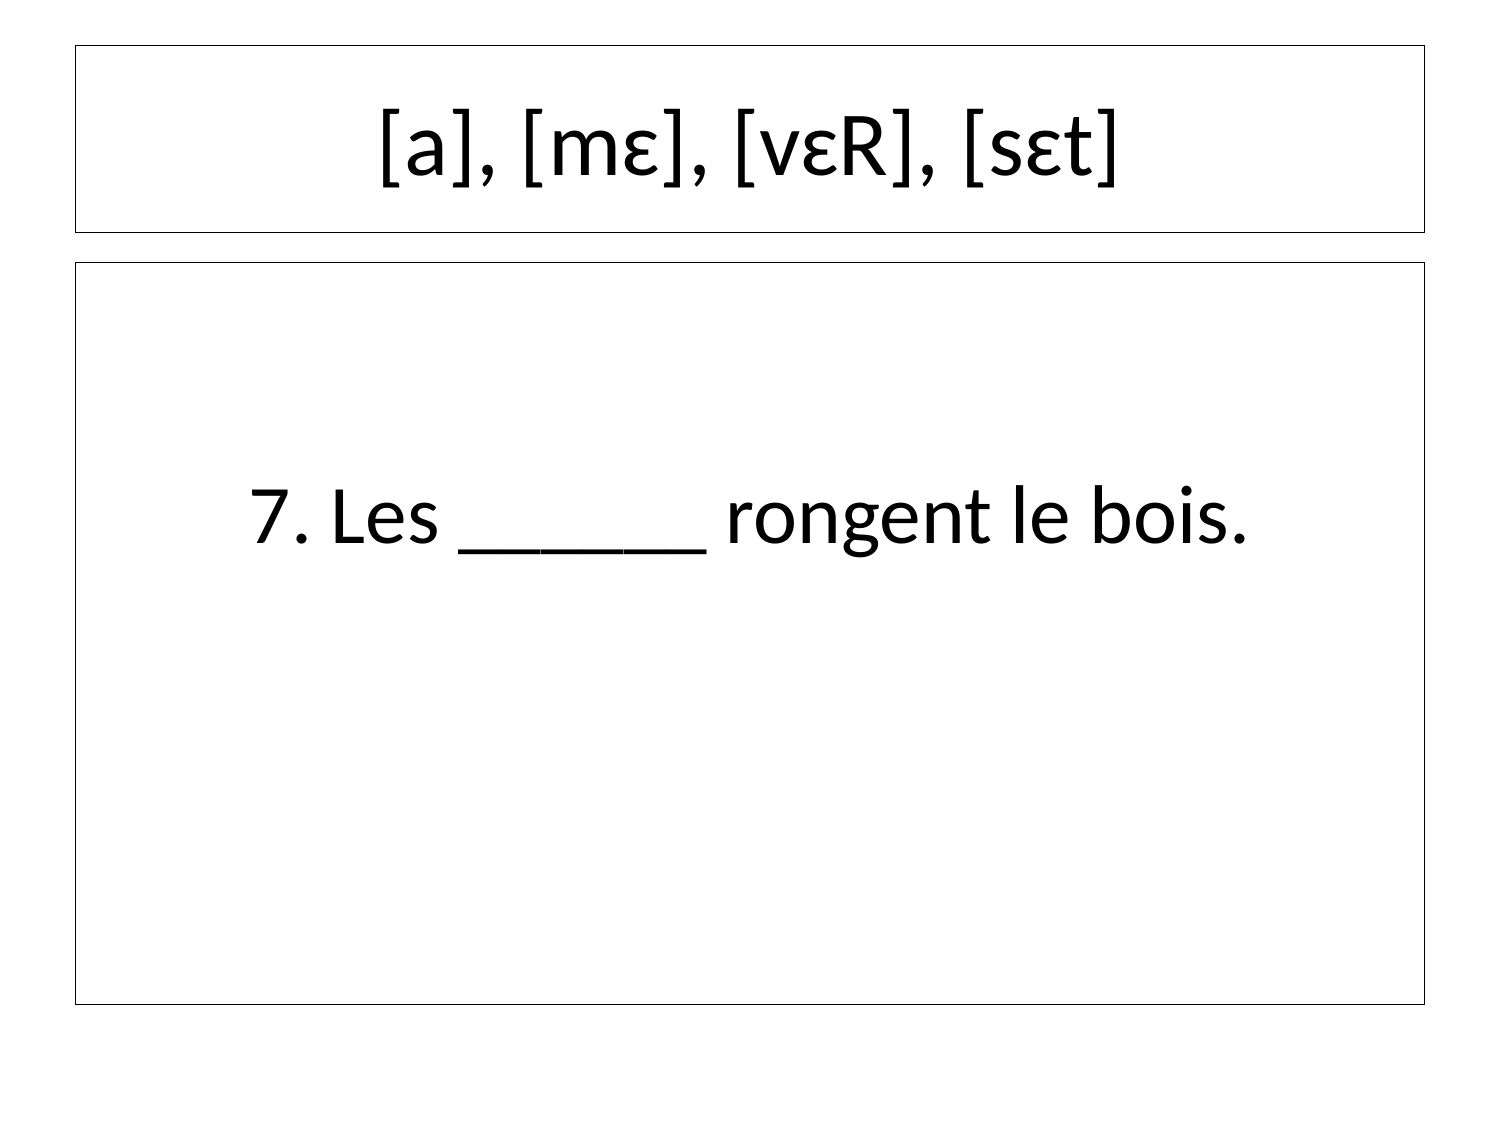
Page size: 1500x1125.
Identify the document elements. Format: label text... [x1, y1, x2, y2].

title [a], [mɛ], [vɛR], [sɛt] [75, 45, 1425, 233]
list 7. Les ______ rongent le bois. [75, 262, 1425, 1005]
